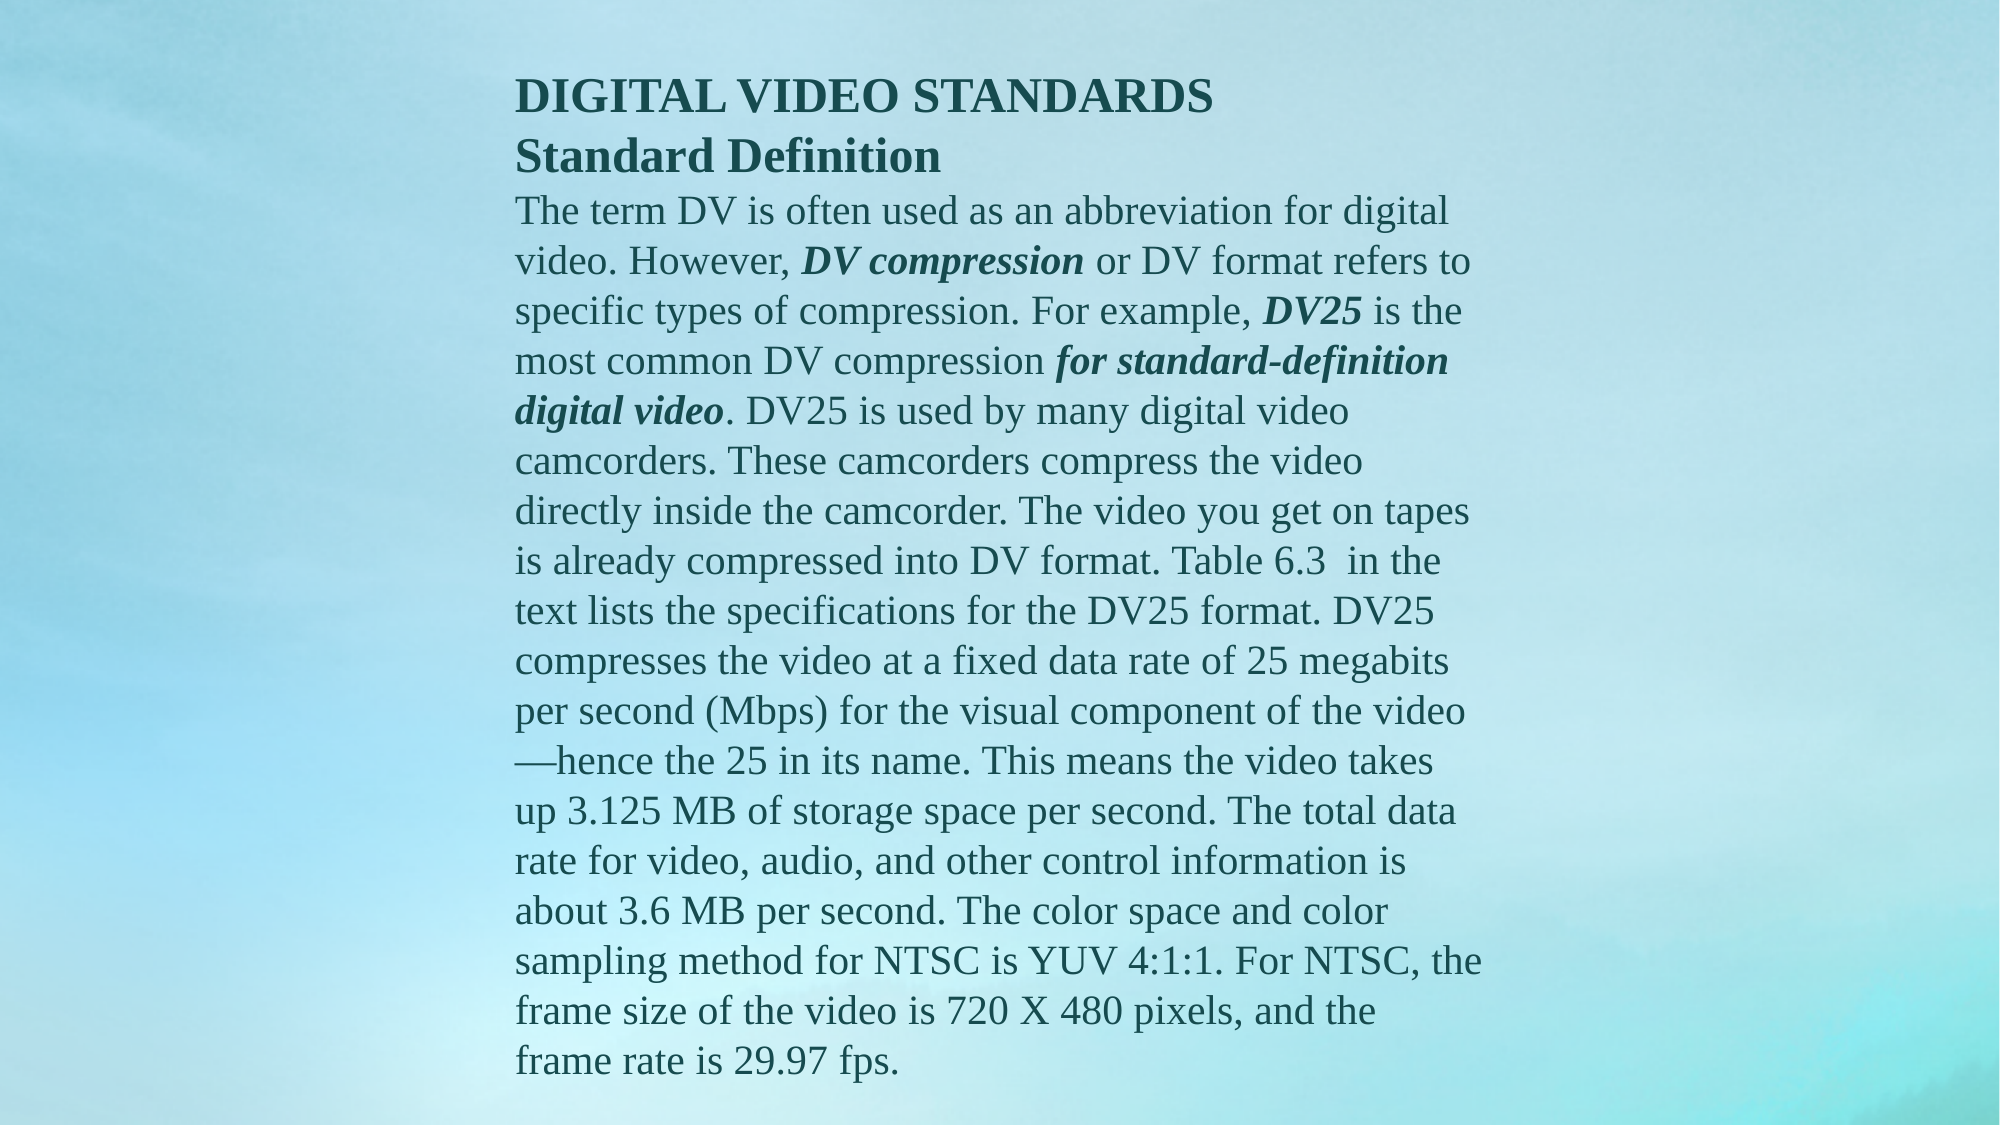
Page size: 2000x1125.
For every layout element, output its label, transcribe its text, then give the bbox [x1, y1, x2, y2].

picture [0, 0, 2000, 1125]
text_box DIGITAL VIDEO STANDARDS Standard Definition The term DV is often used as an abbreviation for digital video. However, DV compression or DV format refers to specific types of compression. For example, DV25 is the most common DV compression for standard-definition digital video. DV25 is used by many digital video camcorders. These camcorders compress the video directly inside the camcorder. The video you get on tapes is already compressed into DV format. Table 6.3 in the text lists the specifications for the DV25 format. DV25 compresses the video at a fixed data rate of 25 megabits per second (Mbps) for the visual component of the video—hence the 25 in its name. This means the video takes up 3.125 MB of storage space per second. The total data rate for video, audio, and other control information is about 3.6 MB per second. The color space and color sampling method for NTSC is YUV 4:1:1. For NTSC, the frame size of the video is 720 X 480 pixels, and the frame rate is 29.97 fps. [500, 55, 1500, 1091]
